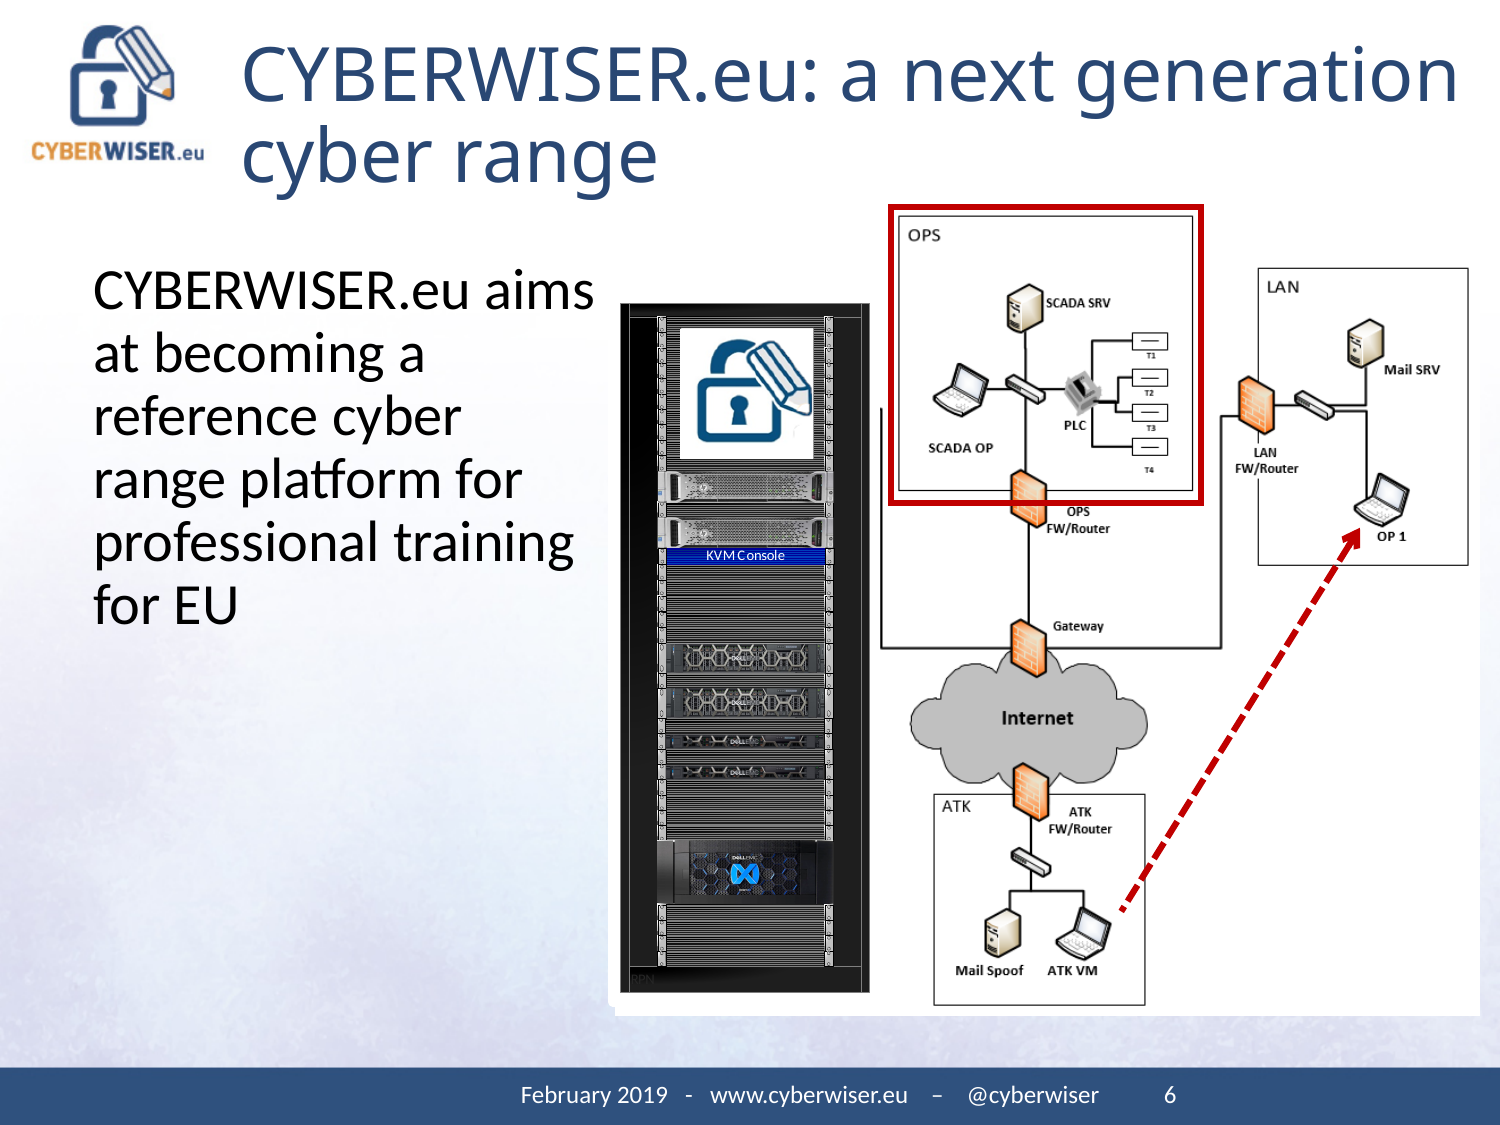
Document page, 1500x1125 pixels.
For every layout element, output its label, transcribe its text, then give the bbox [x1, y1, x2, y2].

list CYBERWISER.eu aims at becoming a reference cyber range platform for professional training for EU [76, 252, 616, 1046]
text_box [1121, 527, 1361, 912]
picture [0, 0, 1500, 1125]
title CYBERWISER.eu: a next generation cyber range [225, 12, 1500, 224]
